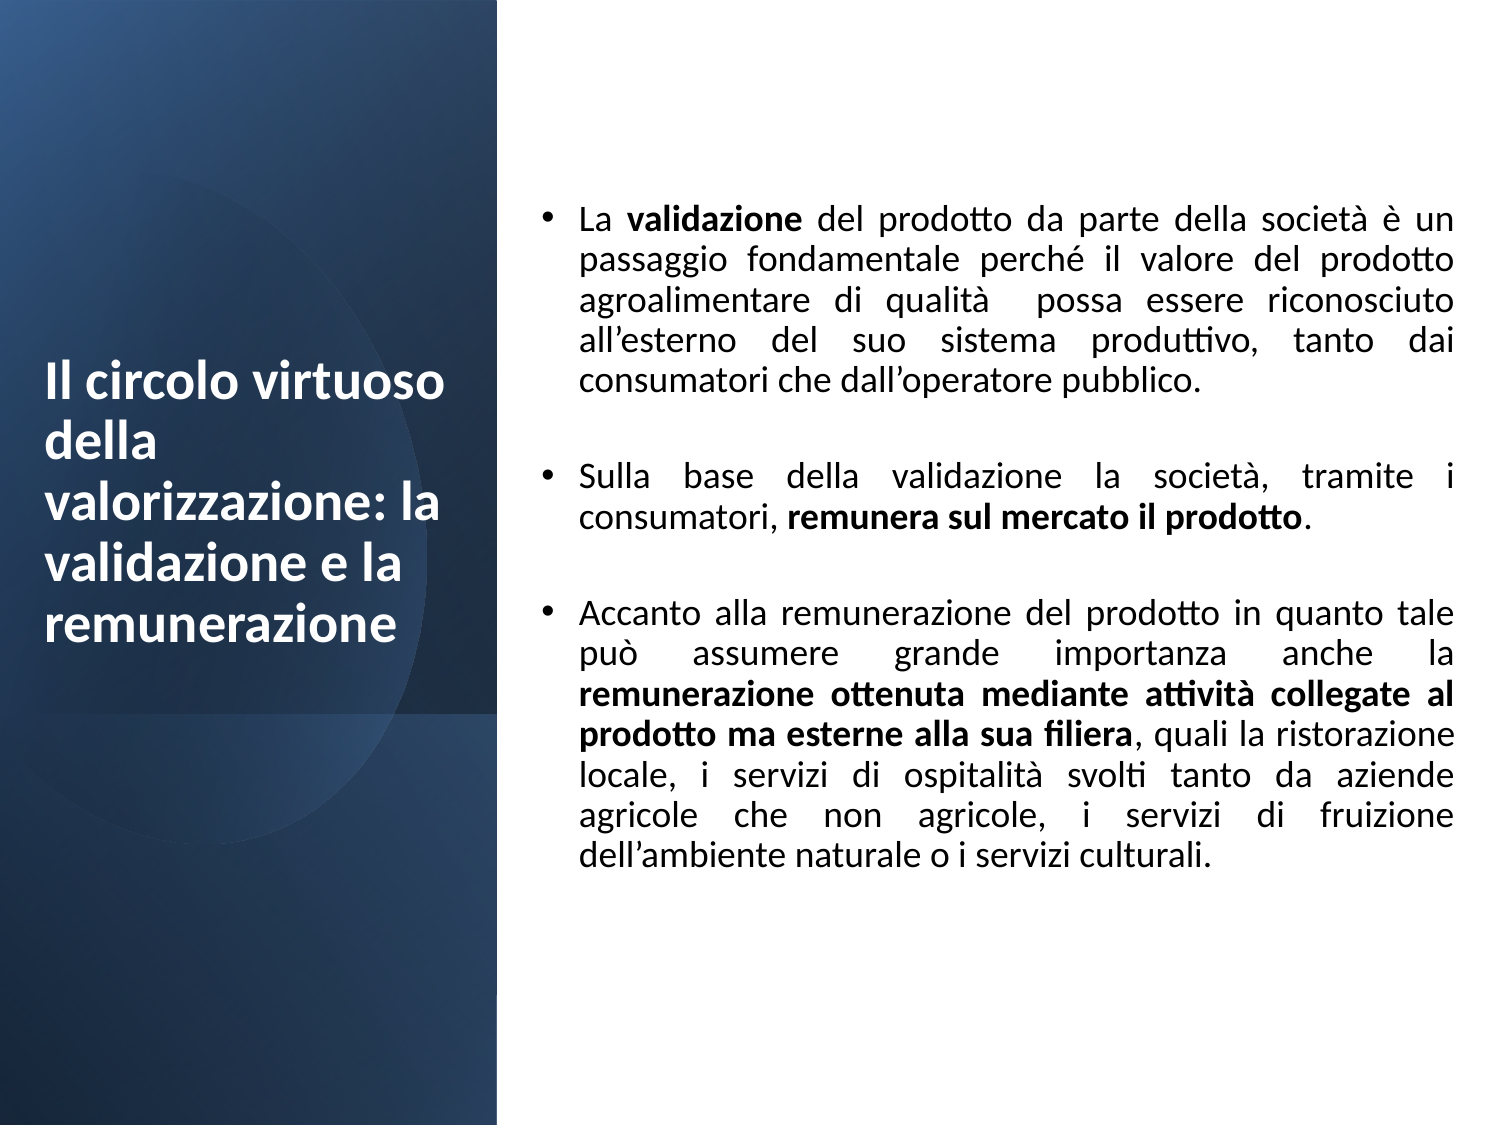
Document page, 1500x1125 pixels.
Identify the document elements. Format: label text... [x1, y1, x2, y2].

list La validazione del prodotto da parte della società è un passaggio fondamentale perché il valore del prodotto agroalimentare di qualità possa essere riconosciuto all’esterno del suo sistema produttivo, tanto dai consumatori che dall’operatore pubblico. Sulla base della validazione la società, tramite i consumatori, remunera sul mercato il prodotto. Accanto alla remunerazione del prodotto in quanto tale può assumere grande importanza anche la remunerazione ottenuta mediante attività collegate al prodotto ma esterne alla sua filiera, quali la ristorazione locale, i servizi di ospitalità svolti tanto da aziende agricole che non agricole, i servizi di fruizione dell’ambiente naturale o i servizi culturali. [507, 106, 1471, 1017]
text_box Il circolo virtuoso della valorizzazione: la validazione e la remunerazione [29, 106, 479, 662]
text_box [0, 0, 499, 1125]
text_box [499, 0, 1500, 1125]
